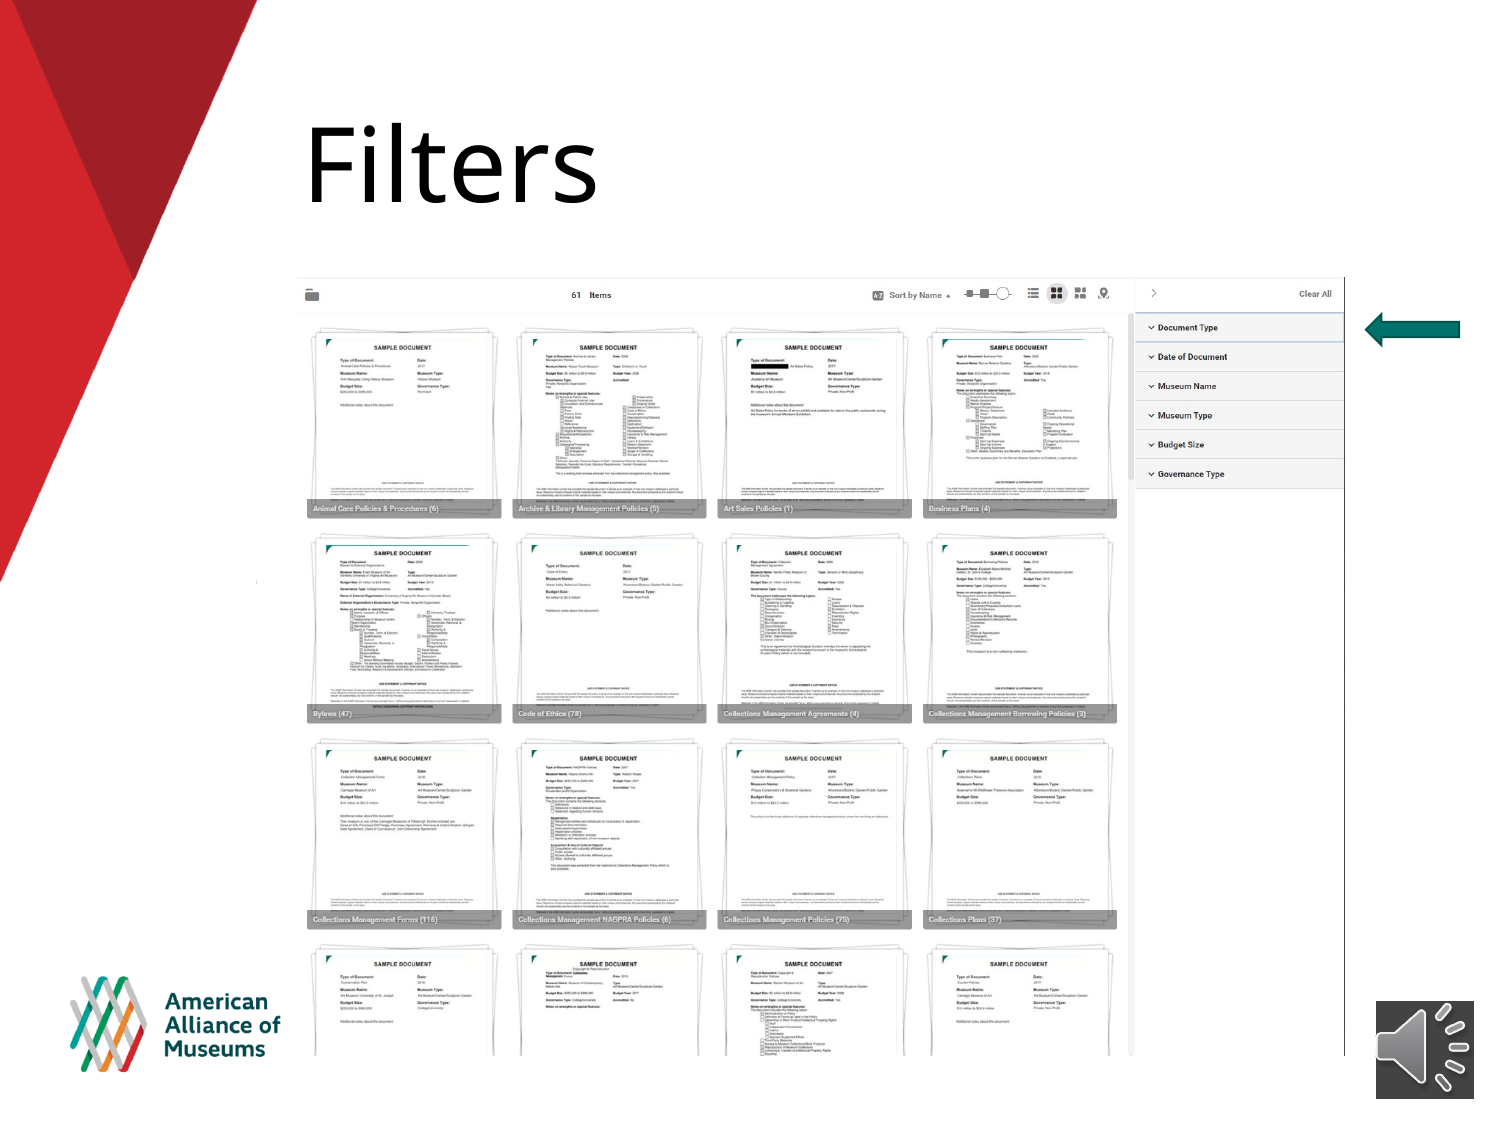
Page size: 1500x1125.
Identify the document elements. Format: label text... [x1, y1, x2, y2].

picture [0, 0, 257, 586]
picture [62, 969, 288, 1078]
title Filters [287, 59, 1397, 278]
text_box [1364, 311, 1461, 348]
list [297, 277, 1345, 1056]
picture [1374, 999, 1475, 1100]
